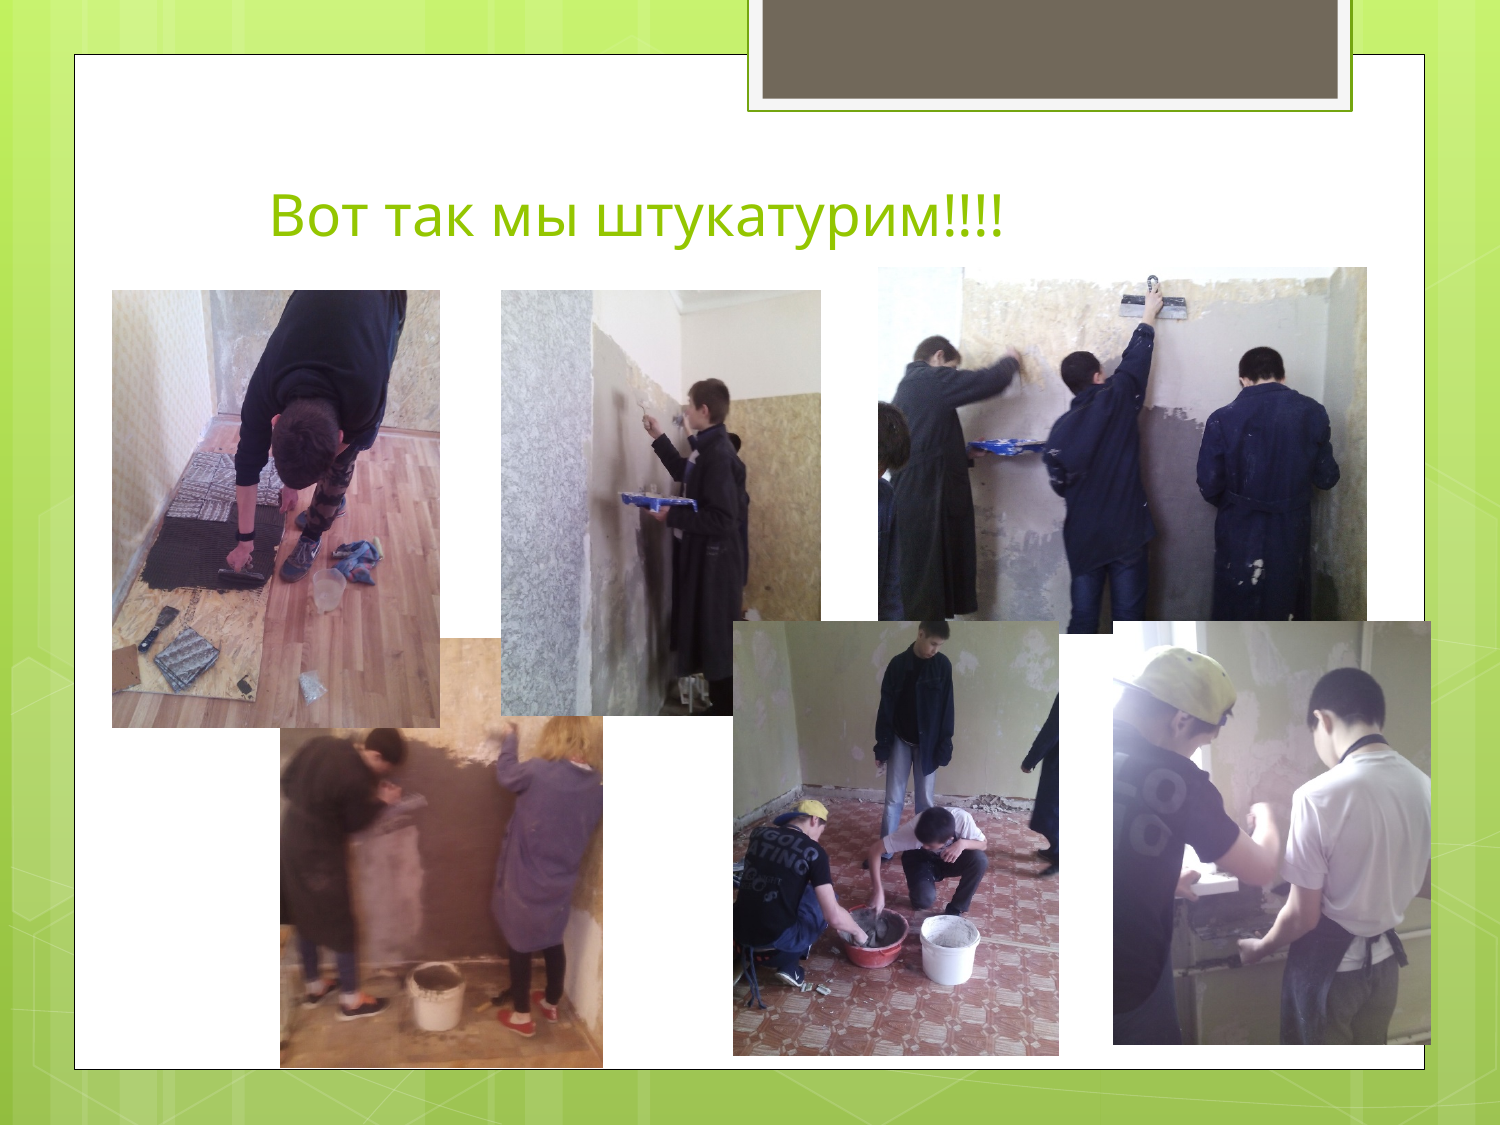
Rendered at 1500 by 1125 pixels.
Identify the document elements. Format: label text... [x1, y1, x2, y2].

picture [111, 290, 441, 729]
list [280, 638, 603, 1069]
title Вот так мы штукатурим!!!! [253, 168, 1324, 256]
picture [501, 266, 1431, 1056]
